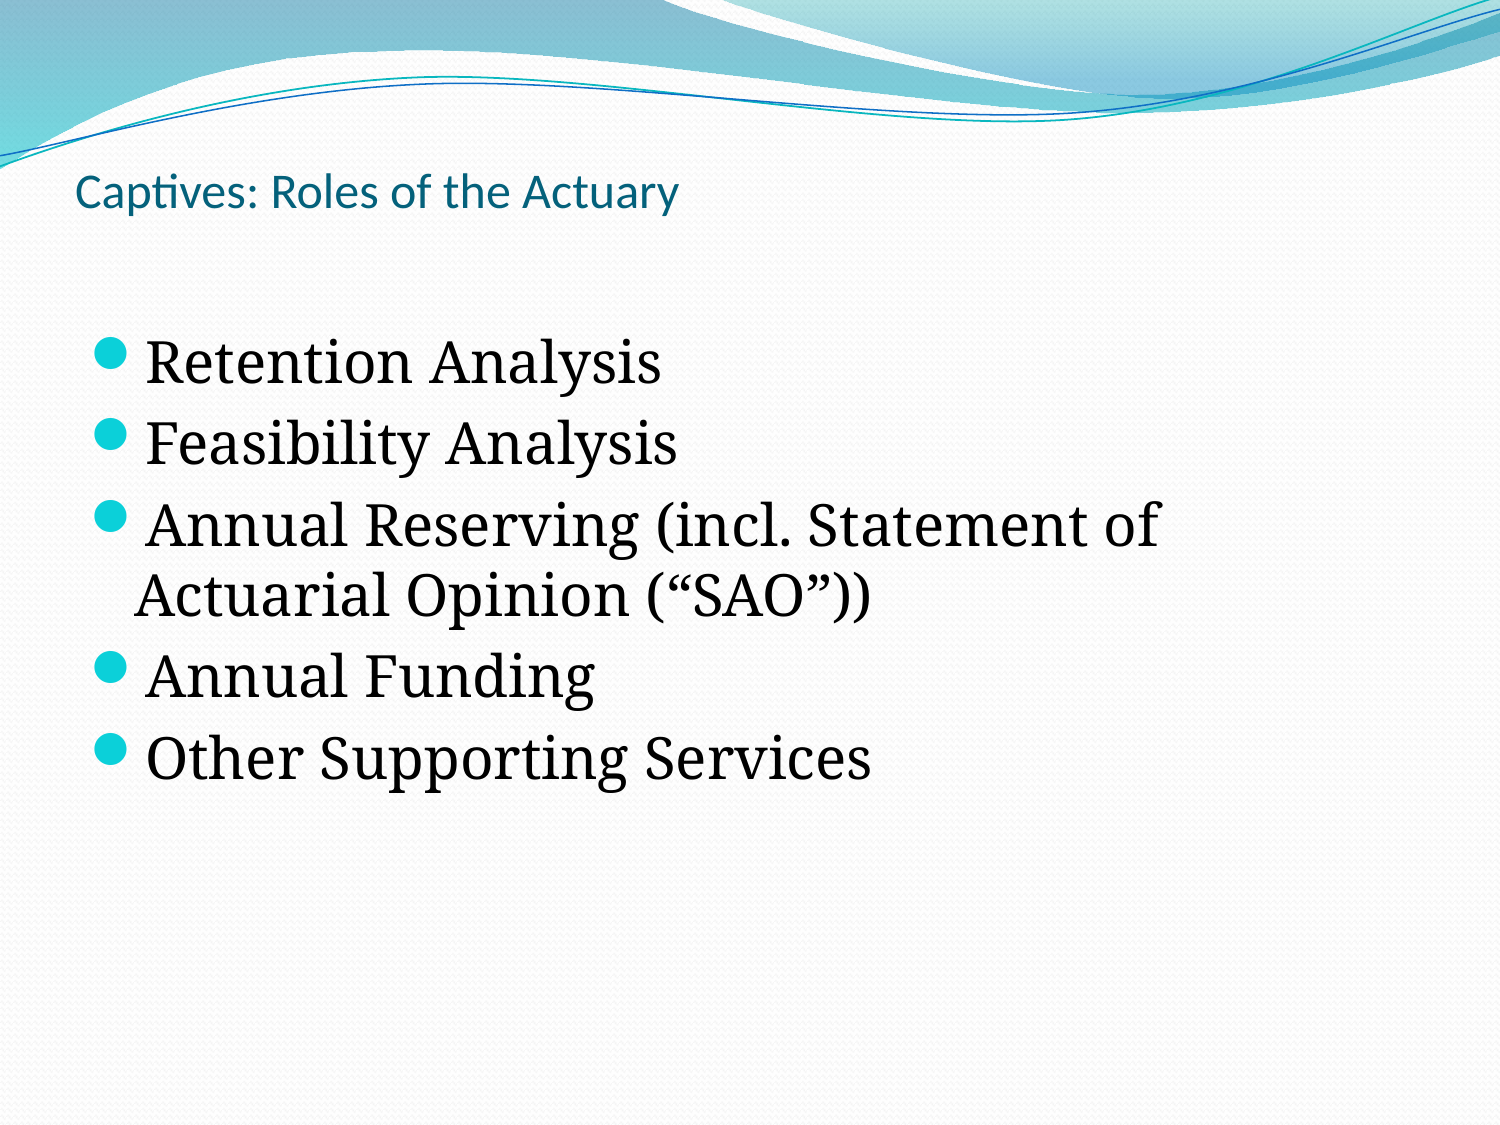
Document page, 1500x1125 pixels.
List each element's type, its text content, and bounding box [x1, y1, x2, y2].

title Captives: Roles of the Actuary [75, 30, 1425, 219]
list Retention Analysis Feasibility Analysis Annual Reserving (incl. Statement of Actuarial Opinion (“SAO”)) Annual Funding Other Supporting Services [75, 317, 1425, 1038]
